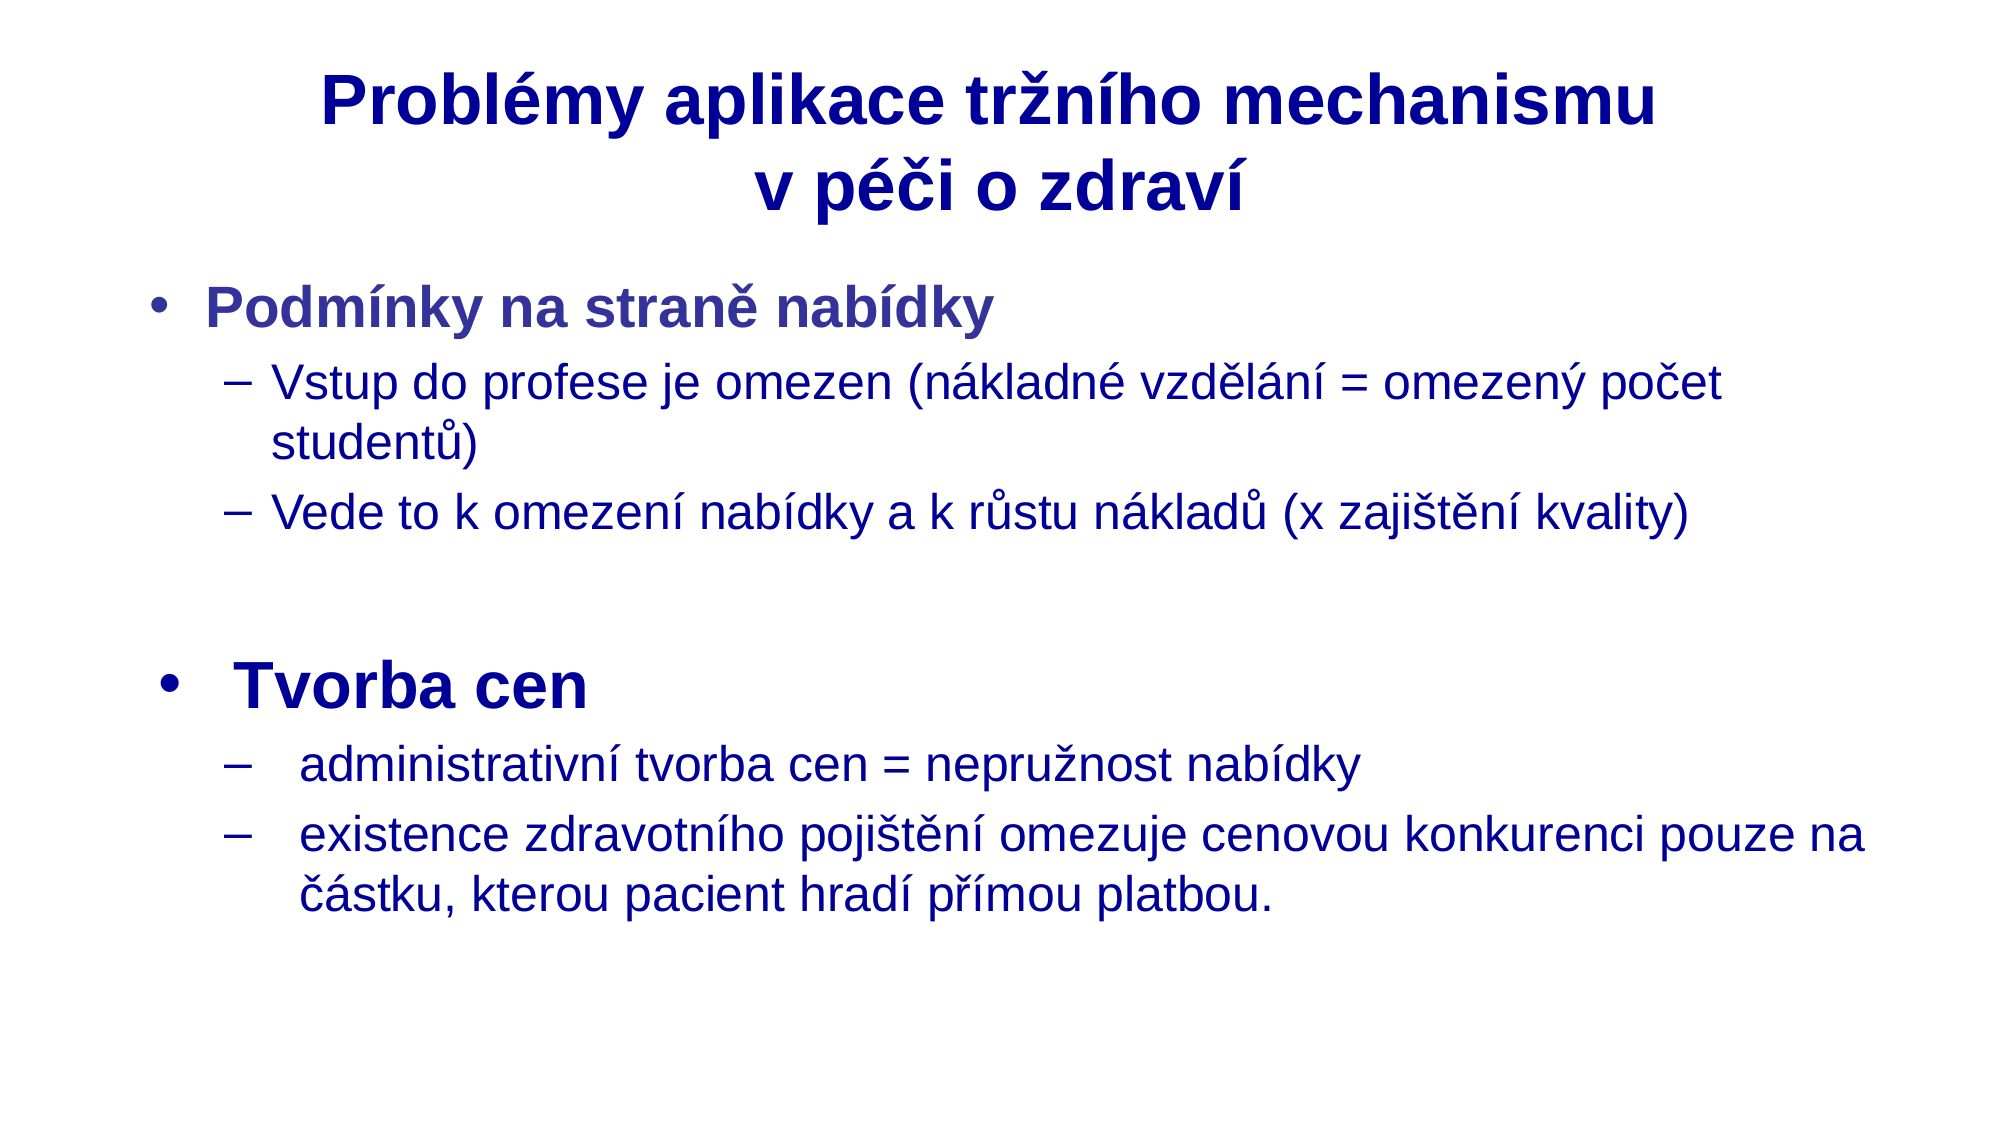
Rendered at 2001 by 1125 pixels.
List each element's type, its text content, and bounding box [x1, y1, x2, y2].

list Podmínky na straně nabídky Vstup do profese je omezen (nákladné vzdělání = omezený počet studentů) Vede to k omezení nabídky a k růstu nákladů (x zajištění kvality) Tvorba cen administrativní tvorba cen = nepružnost nabídky existence zdravotního pojištění omezuje cenovou konkurenci pouze na částku, kterou pacient hradí přímou platbou. [125, 220, 1940, 1071]
title Problémy aplikace tržního mechanismu v péči o zdraví [99, 45, 1900, 233]
